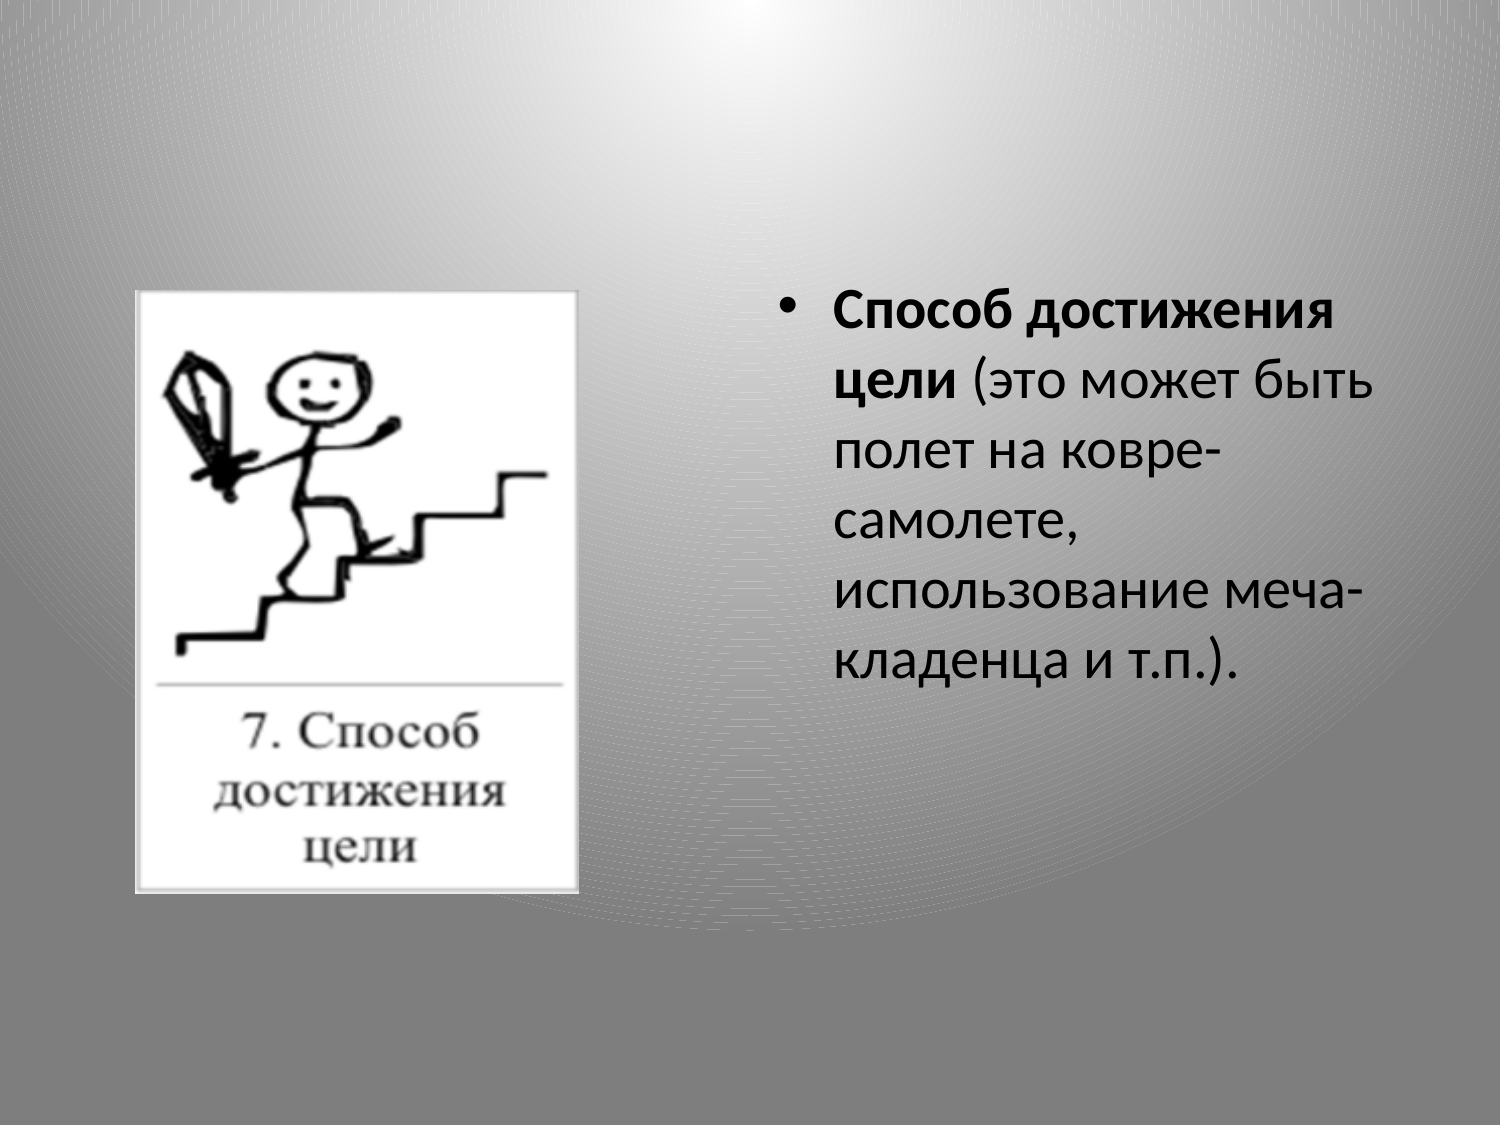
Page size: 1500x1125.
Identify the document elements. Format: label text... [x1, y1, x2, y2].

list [135, 290, 579, 895]
list Способ достижения цели (это может быть полет на ковре-самолете, использование меча-кладенца и т.п.). [762, 262, 1425, 1005]
